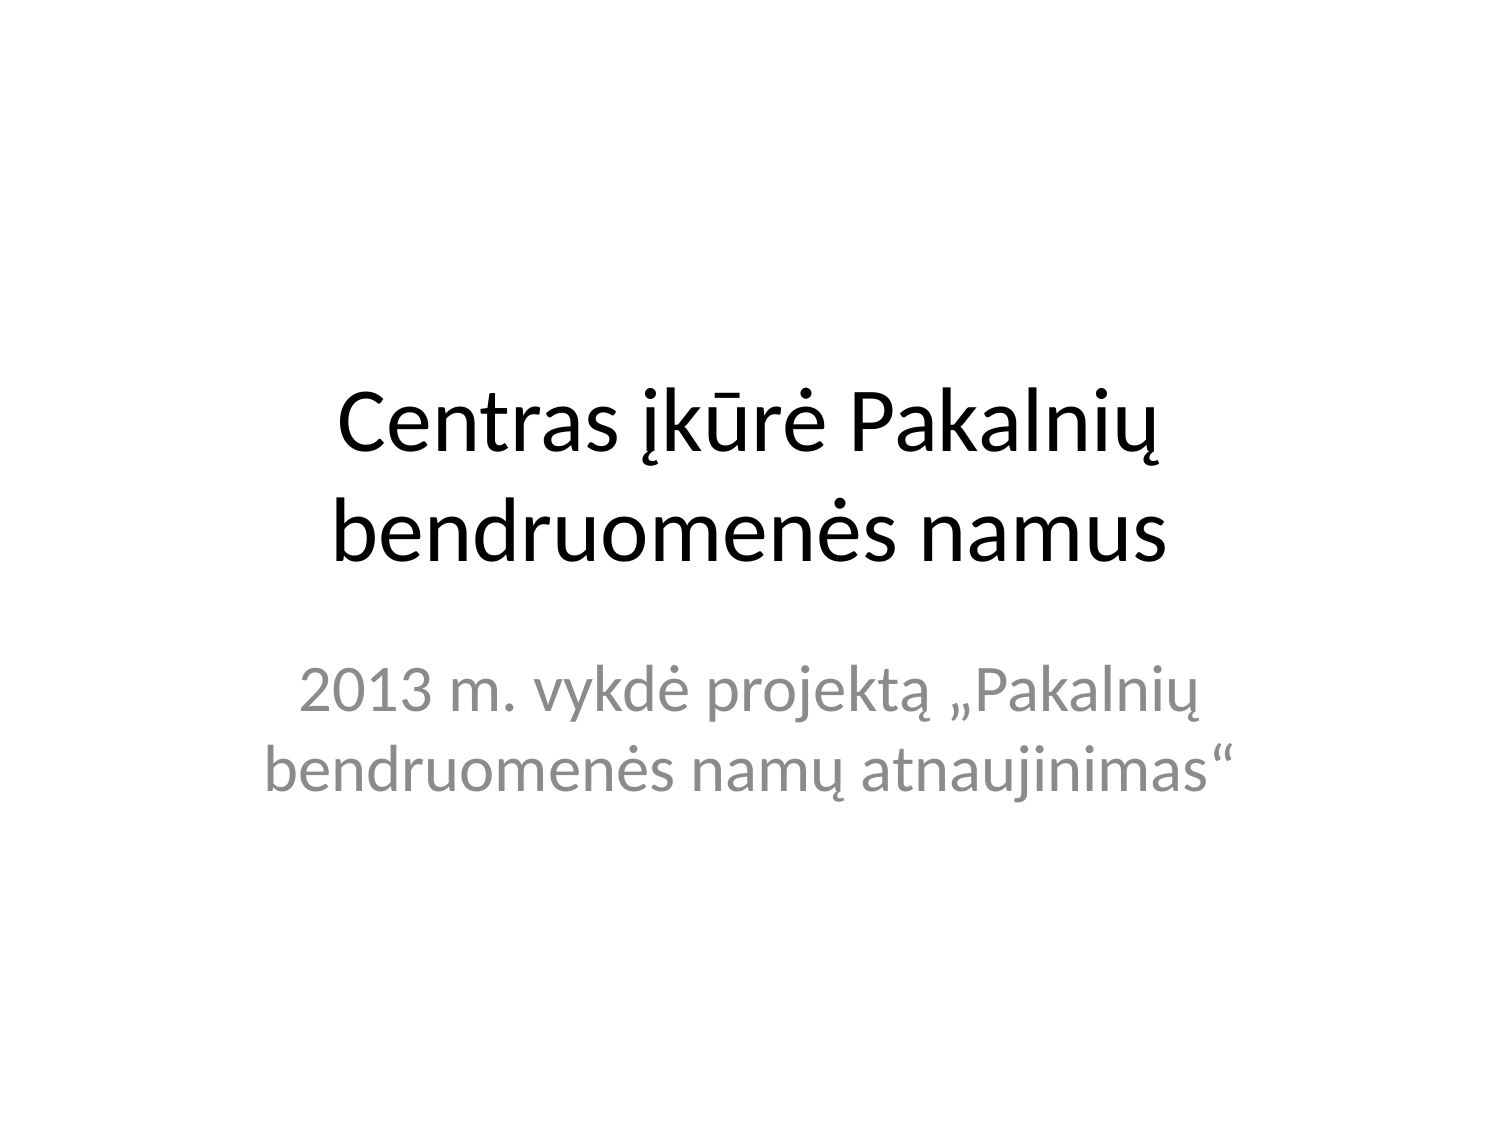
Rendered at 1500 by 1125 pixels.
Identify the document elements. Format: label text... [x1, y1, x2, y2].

title Centras įkūrė Pakalnių bendruomenės namus [112, 349, 1388, 591]
subtitle 2013 m. vykdė projektą „Pakalnių bendruomenės namų atnaujinimas“ [225, 637, 1275, 925]
